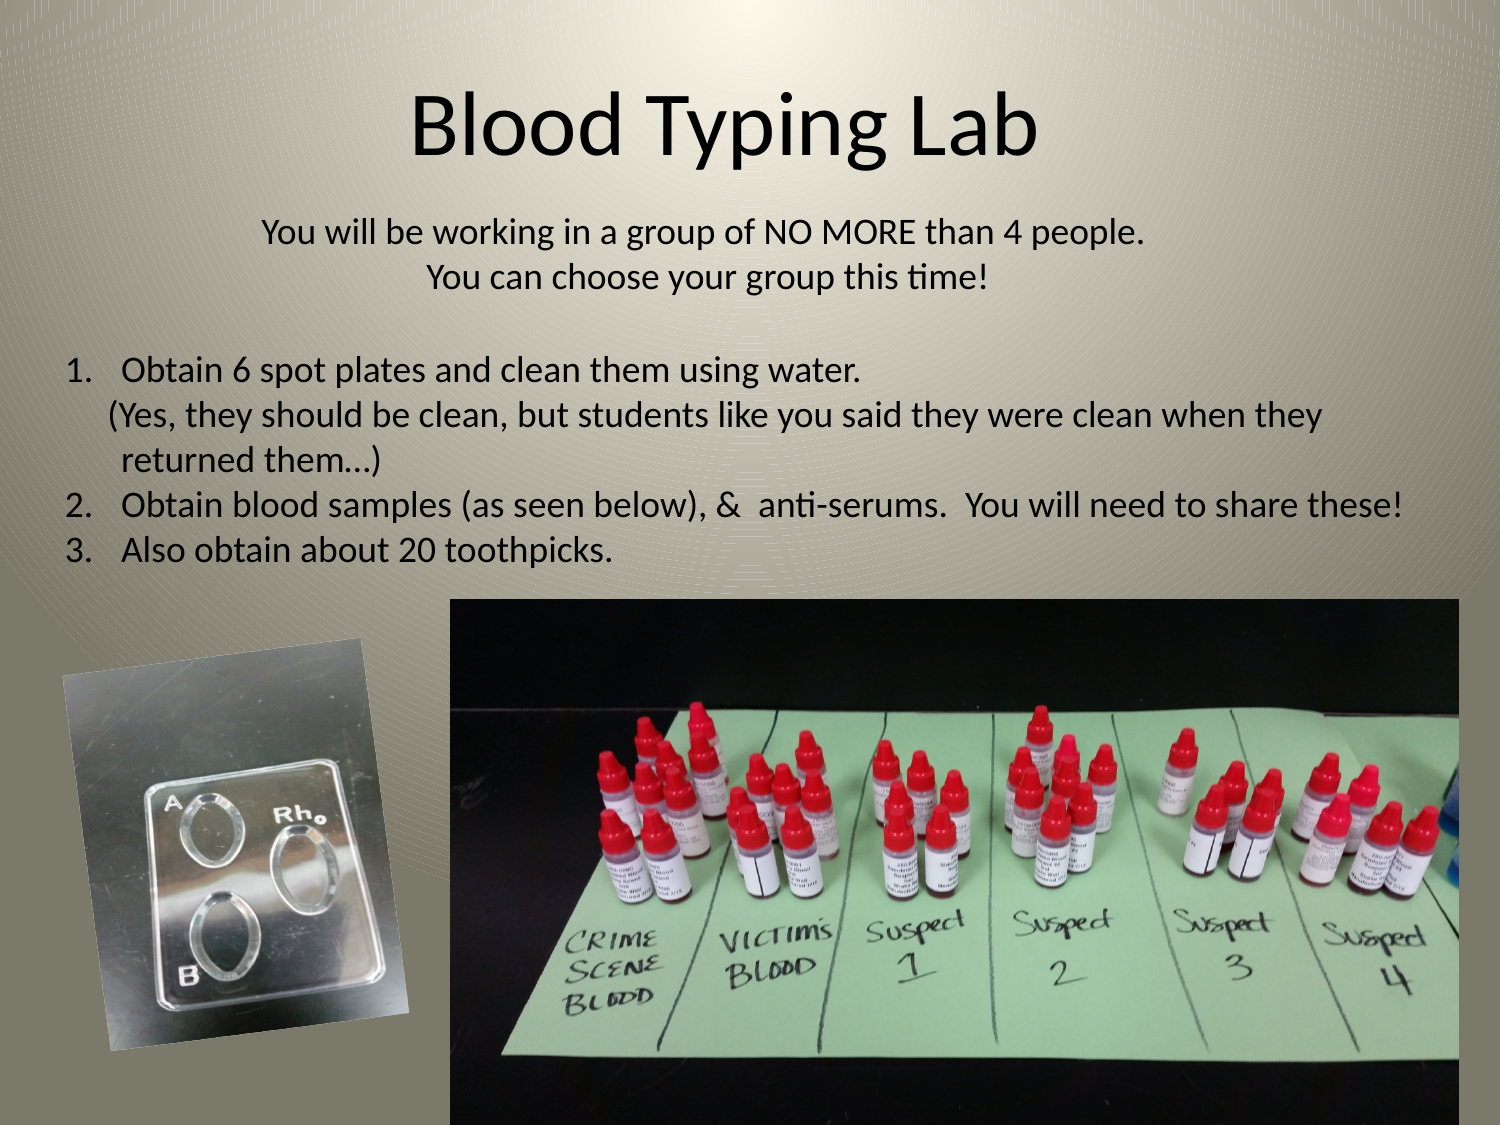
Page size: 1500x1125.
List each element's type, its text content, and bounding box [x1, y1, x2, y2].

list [449, 599, 1459, 1125]
picture [46, 638, 425, 1050]
title Blood Typing Lab [50, 24, 1400, 213]
text_box Obtain 6 spot plates and clean them using water. (Yes, they should be clean, but students like you said they were clean when they returned them…) Obtain blood samples (as seen below), & anti-serums. You will need to share these! Also obtain about 20 toothpicks. [50, 337, 1438, 623]
text_box You will be working in a group of NO MORE than 4 people. You can choose your group this time! [87, 199, 1338, 337]
